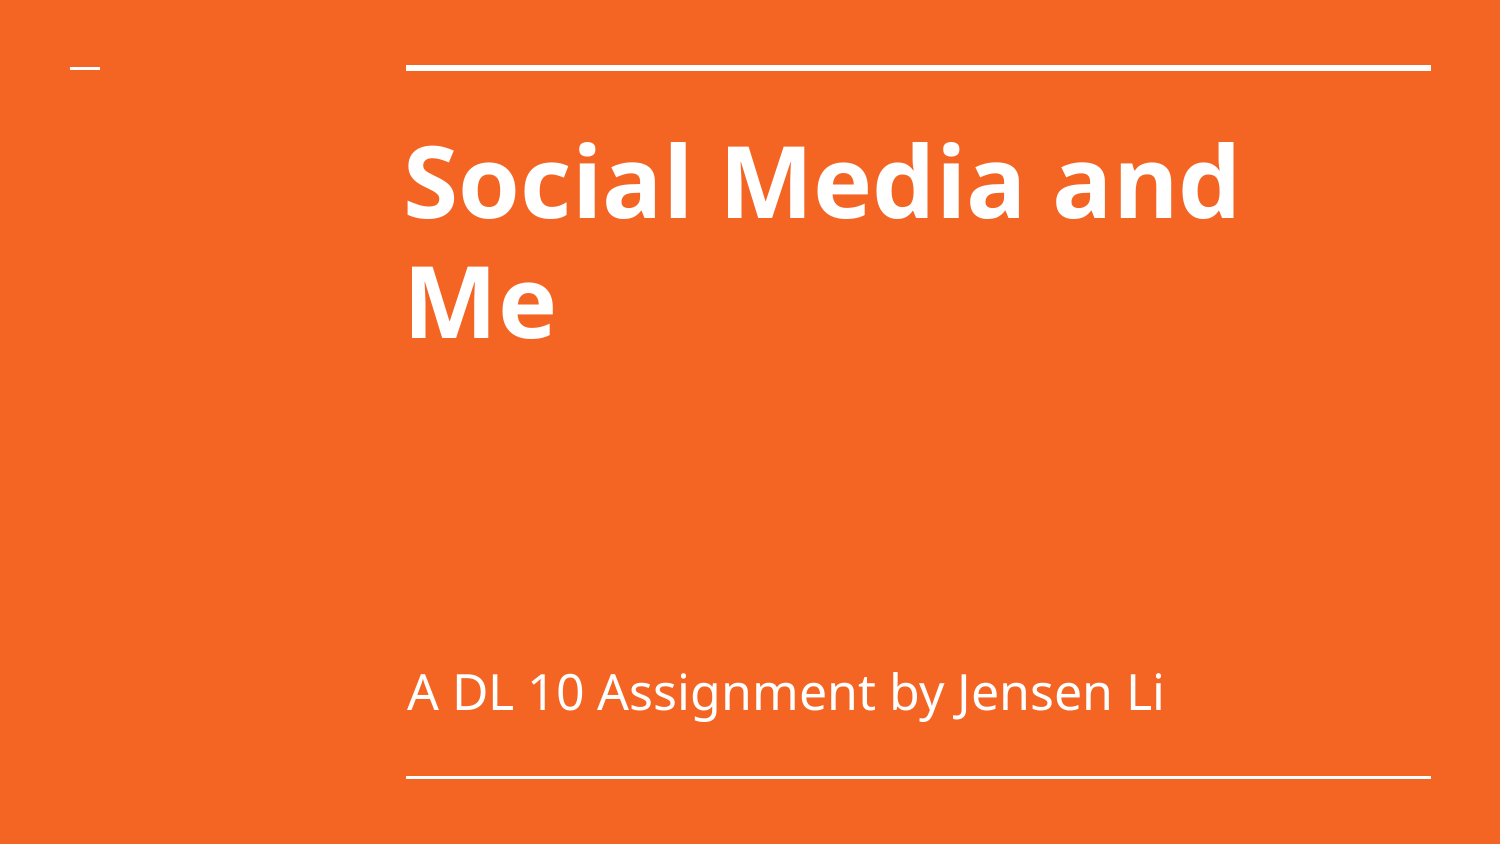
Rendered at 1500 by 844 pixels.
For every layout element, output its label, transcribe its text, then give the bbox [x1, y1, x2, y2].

title Social Media and Me [389, 103, 1428, 357]
subtitle A DL 10 Assignment by Jensen Li [392, 531, 1431, 735]
